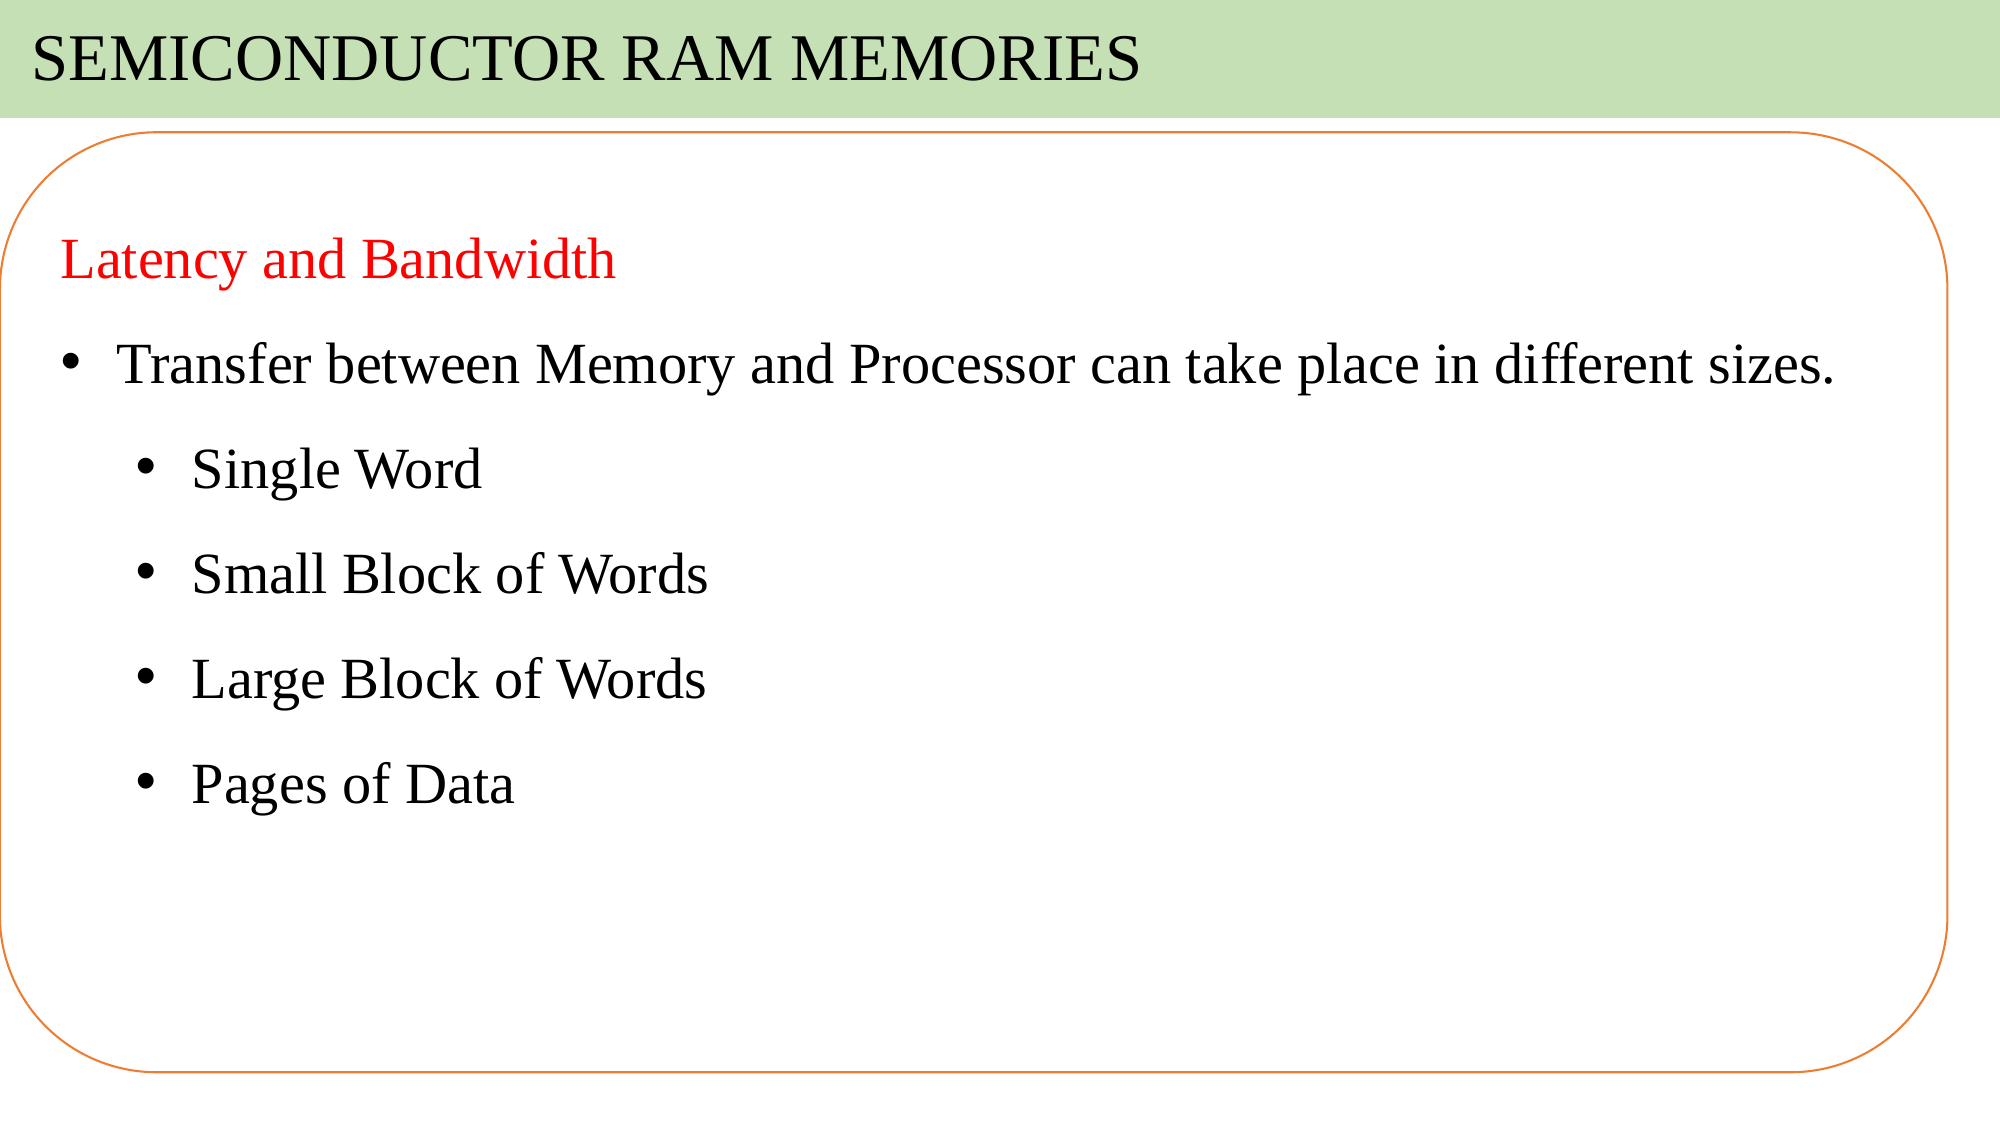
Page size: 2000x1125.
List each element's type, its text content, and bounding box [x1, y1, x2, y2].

text_box Latency and Bandwidth Transfer between Memory and Processor can take place in different sizes. Single Word Small Block of Words Large Block of Words Pages of Data [0, 131, 1949, 1074]
title SEMICONDUCTOR RAM MEMORIES [0, 0, 2000, 118]
